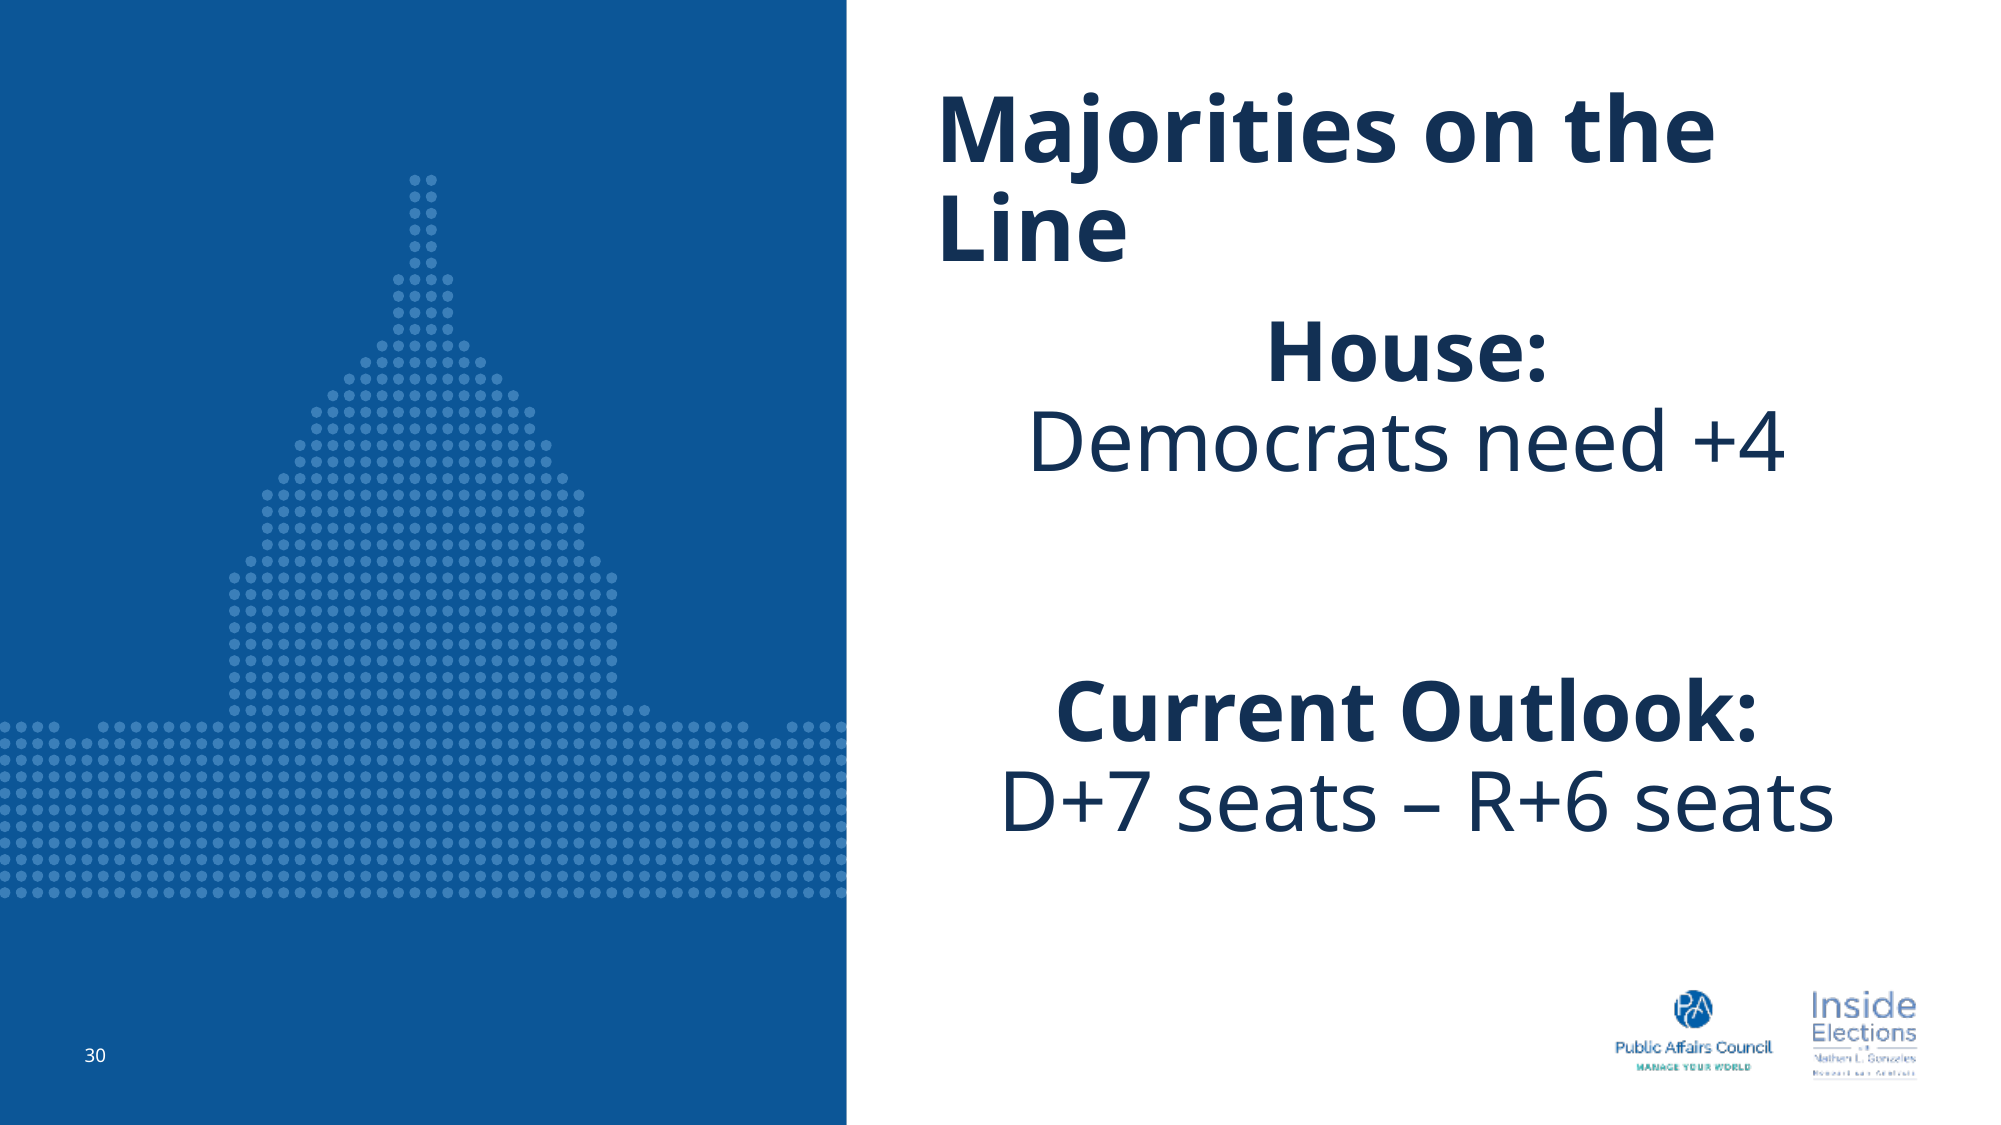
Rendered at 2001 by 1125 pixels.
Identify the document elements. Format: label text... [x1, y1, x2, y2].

picture [1595, 954, 1952, 1099]
title Majorities on the Line [920, 75, 1916, 232]
list House: Democrats need +4 Current Outlook: D+7 seats – R+6 seats [920, 232, 1916, 976]
